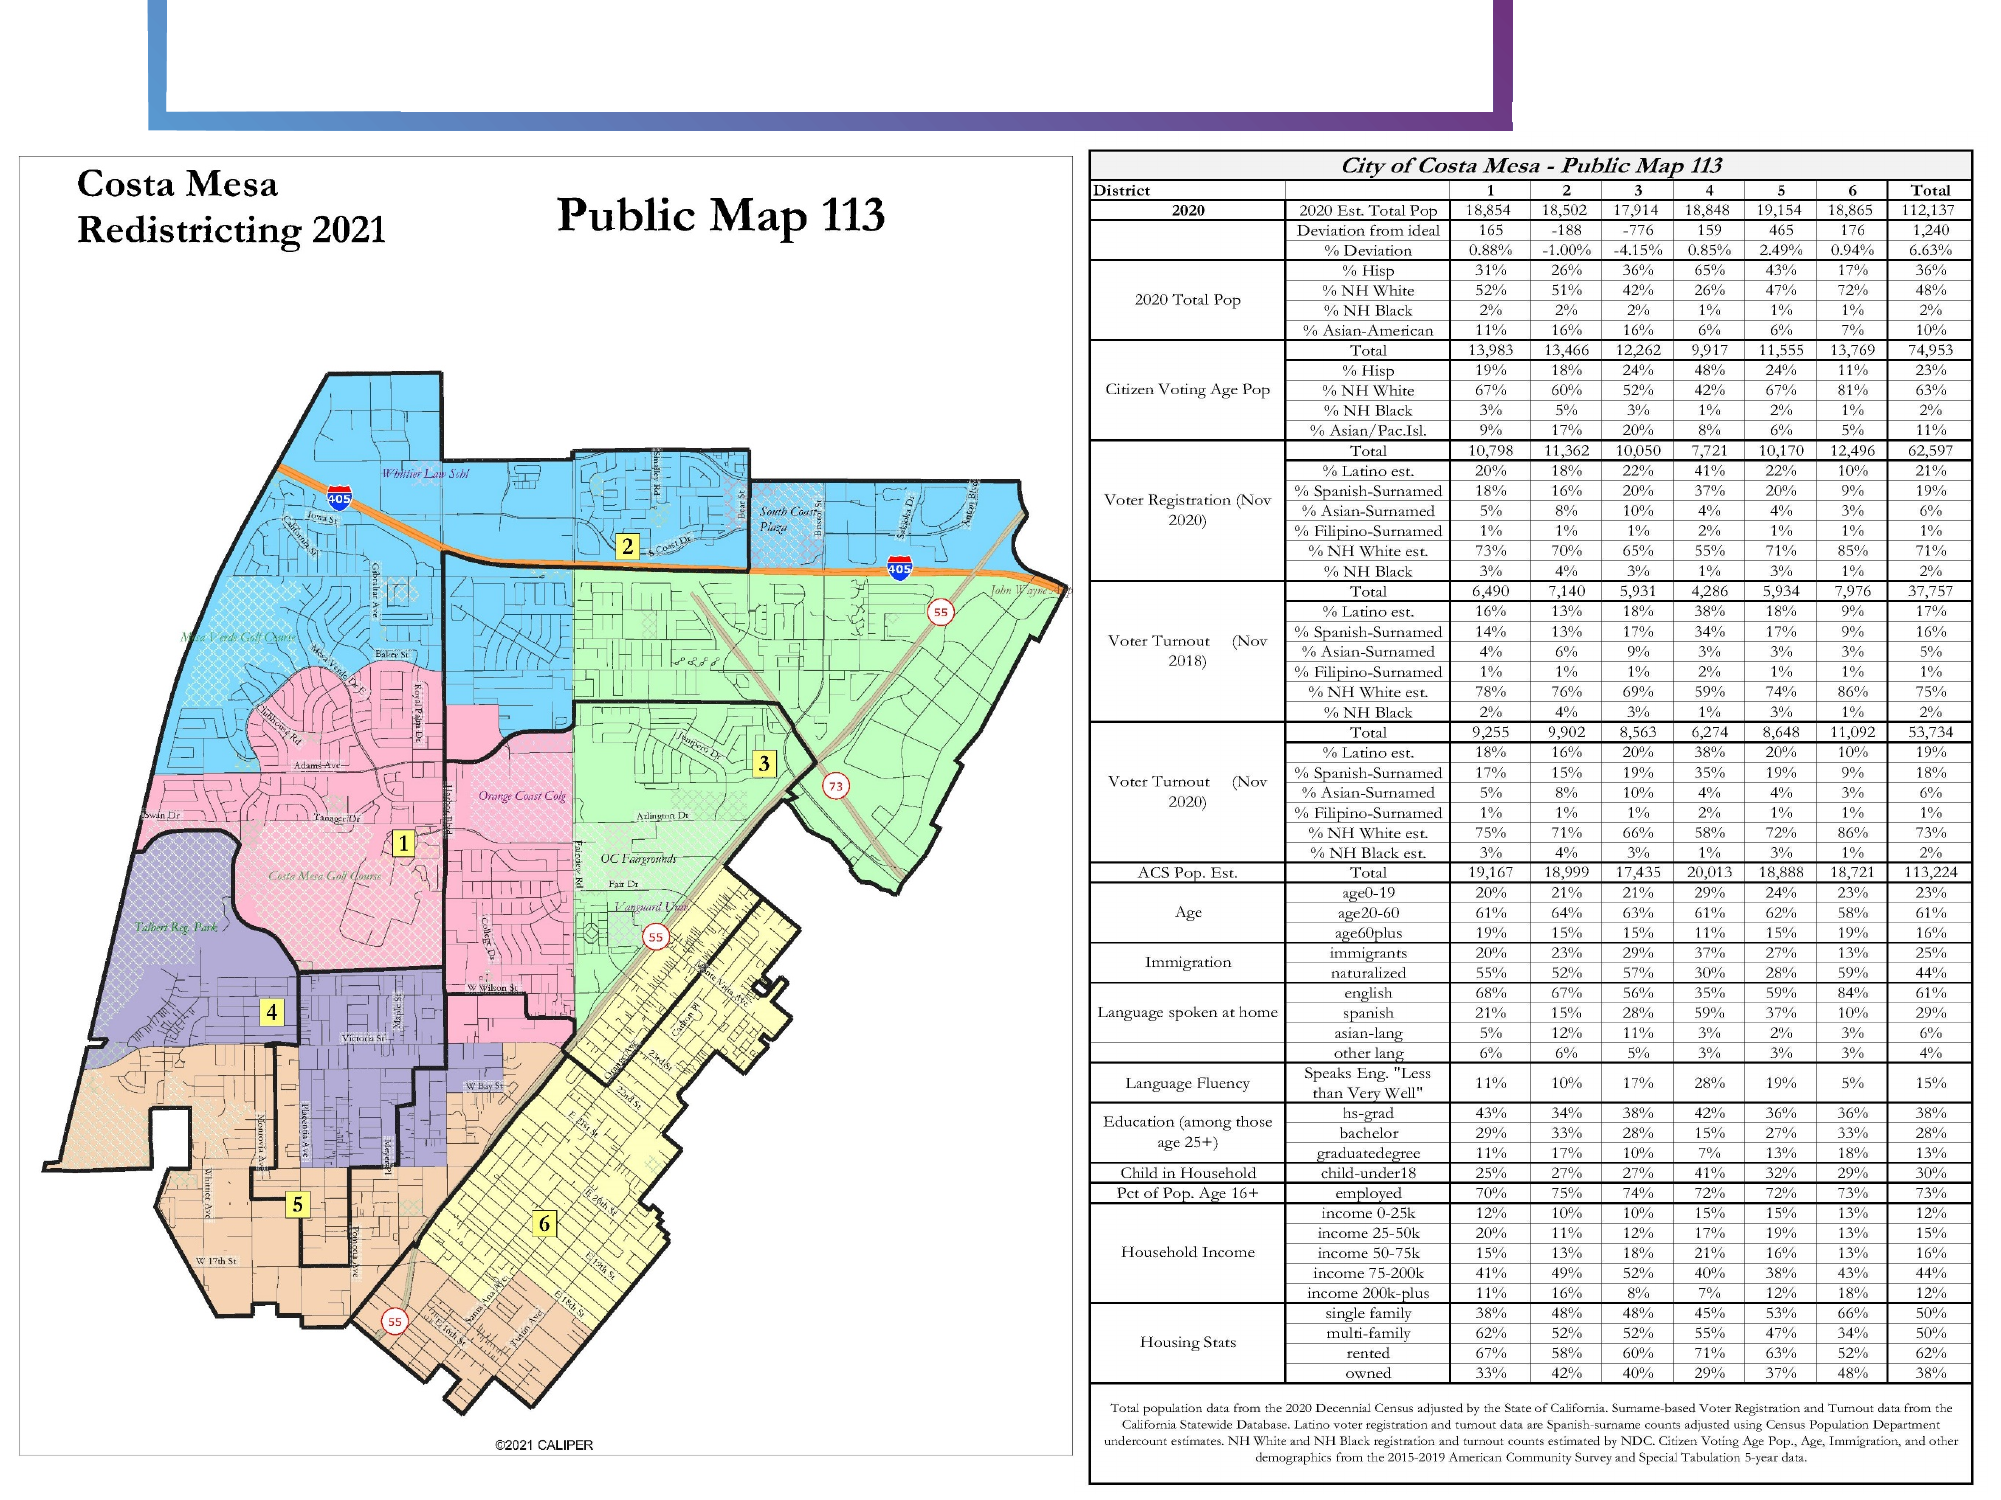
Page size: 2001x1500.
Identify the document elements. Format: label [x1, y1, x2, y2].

list [0, 149, 1074, 1475]
picture [1074, 131, 1988, 1494]
